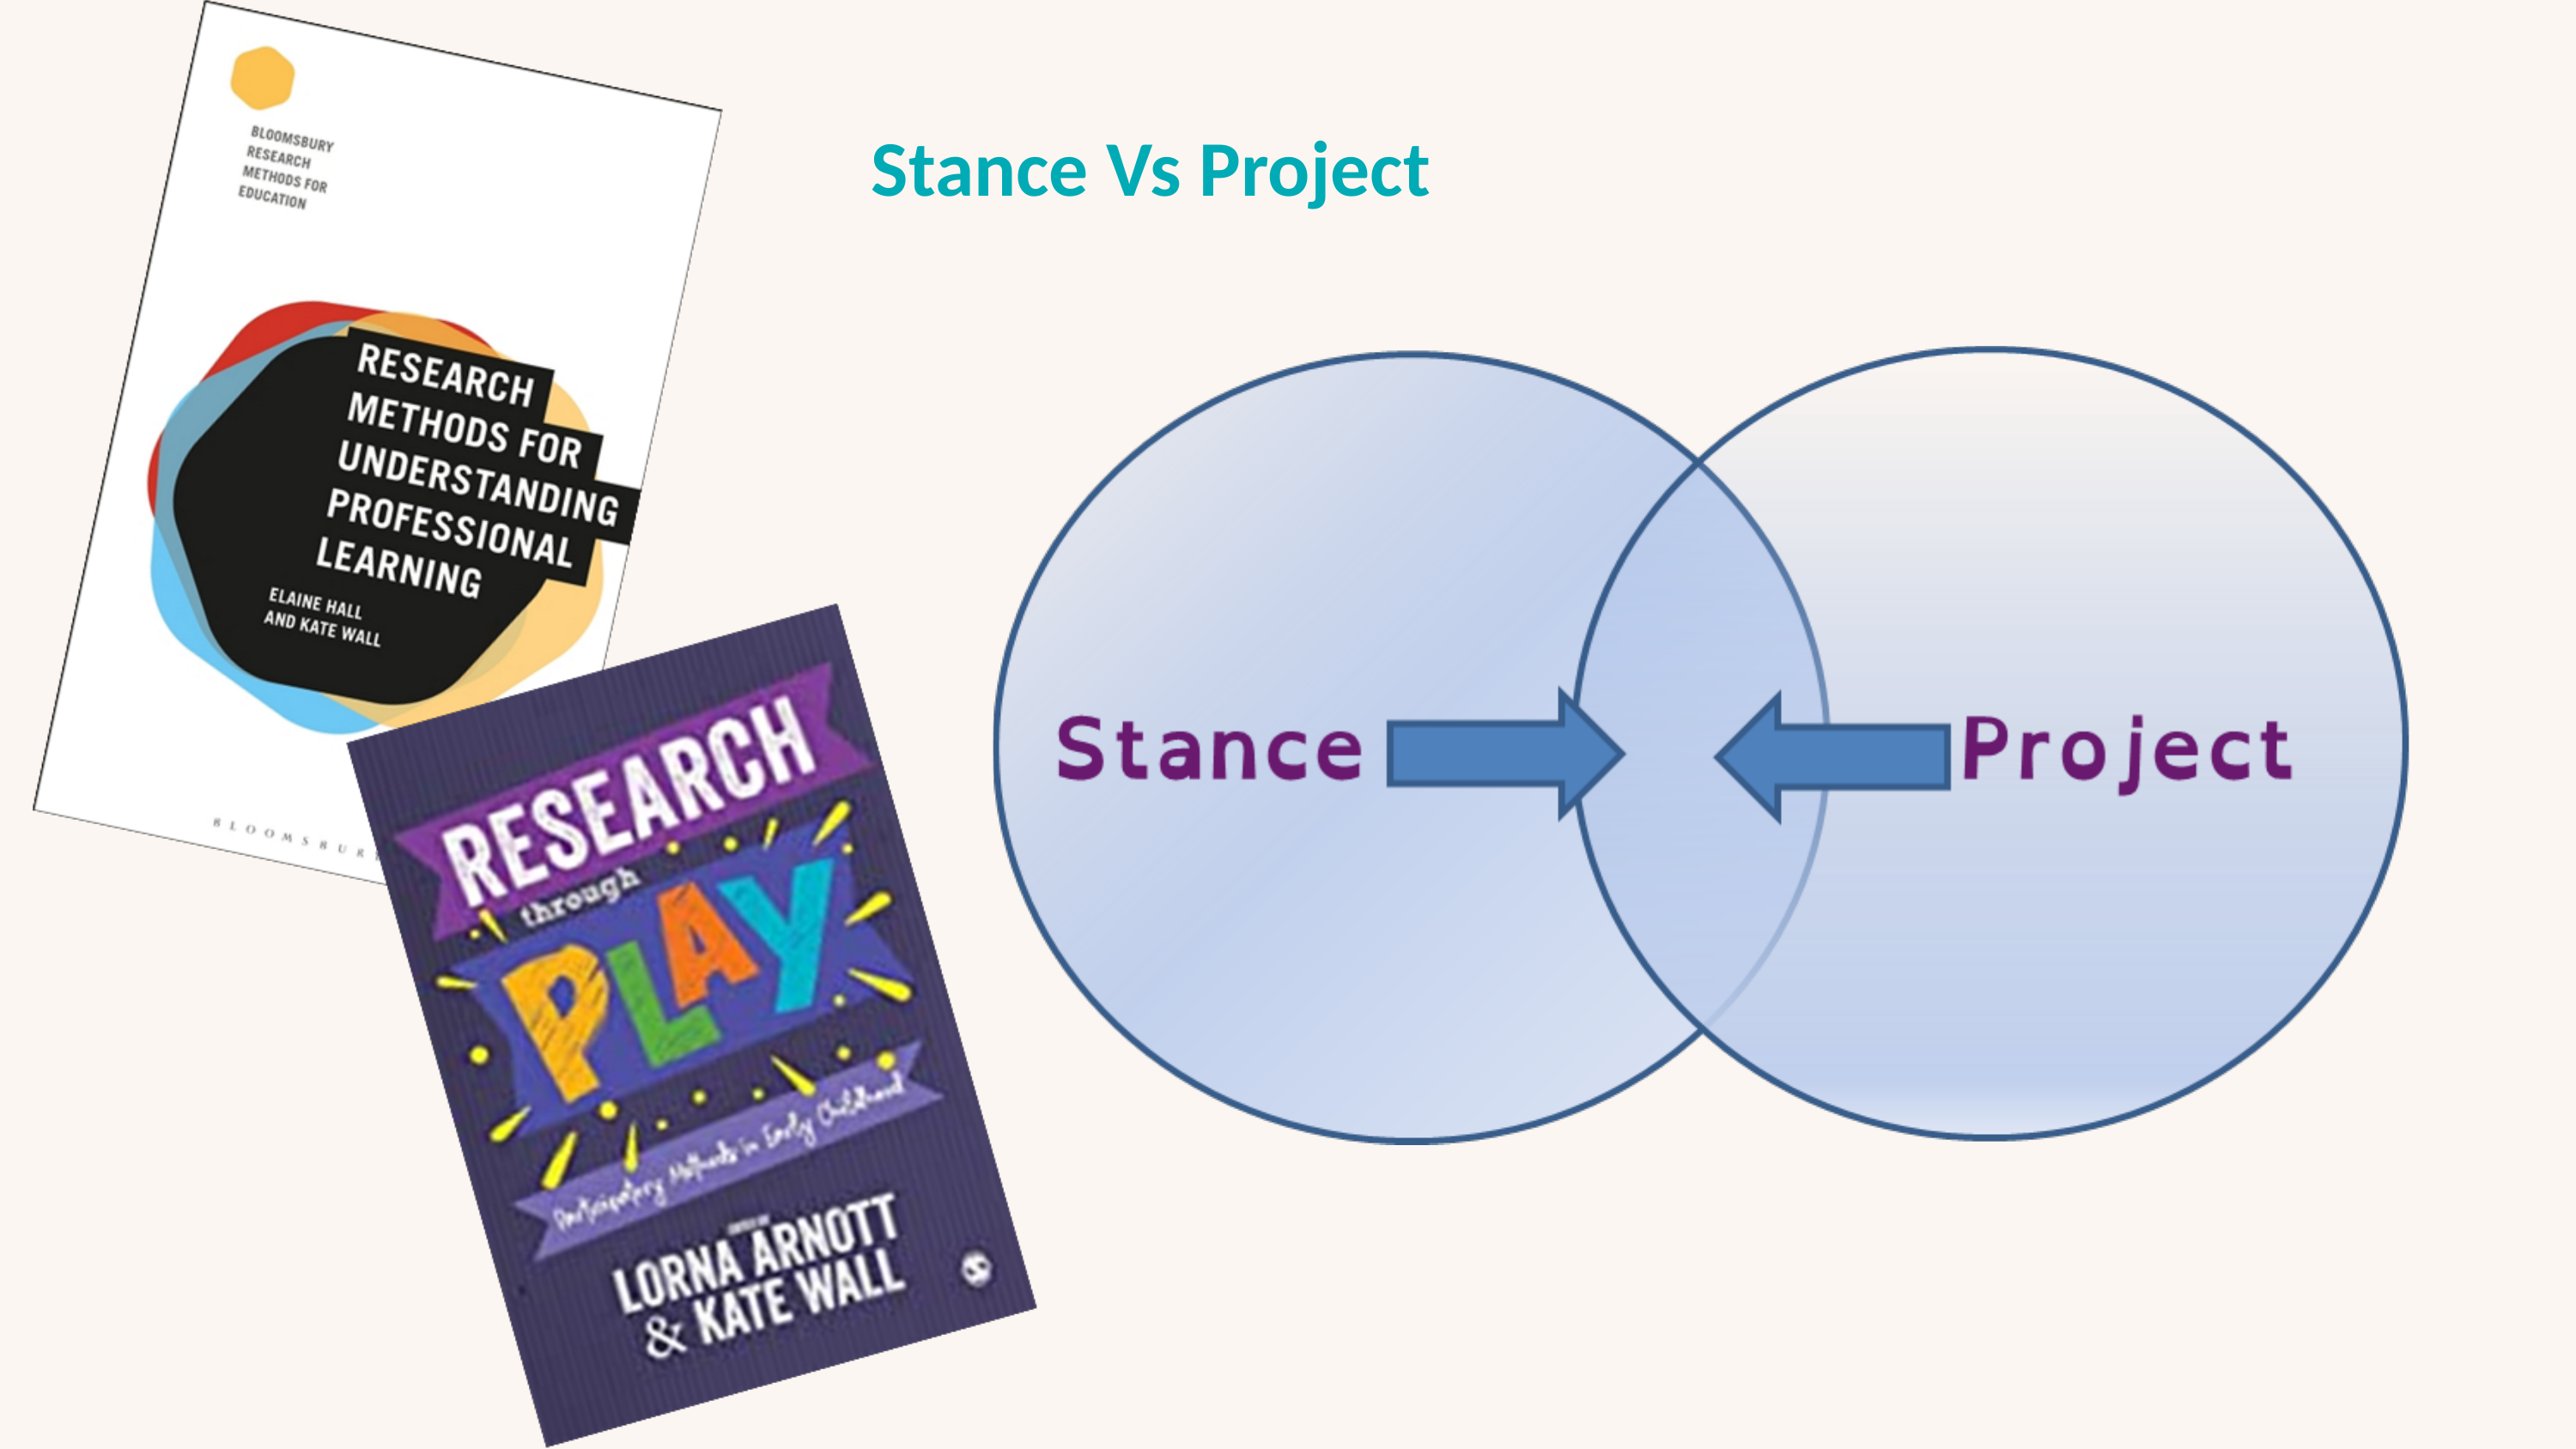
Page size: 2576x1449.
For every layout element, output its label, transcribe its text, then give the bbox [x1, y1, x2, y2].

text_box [344, 603, 1039, 1449]
title Stance Vs Project [858, 57, 2018, 219]
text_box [993, 346, 2409, 1146]
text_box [32, 0, 723, 921]
